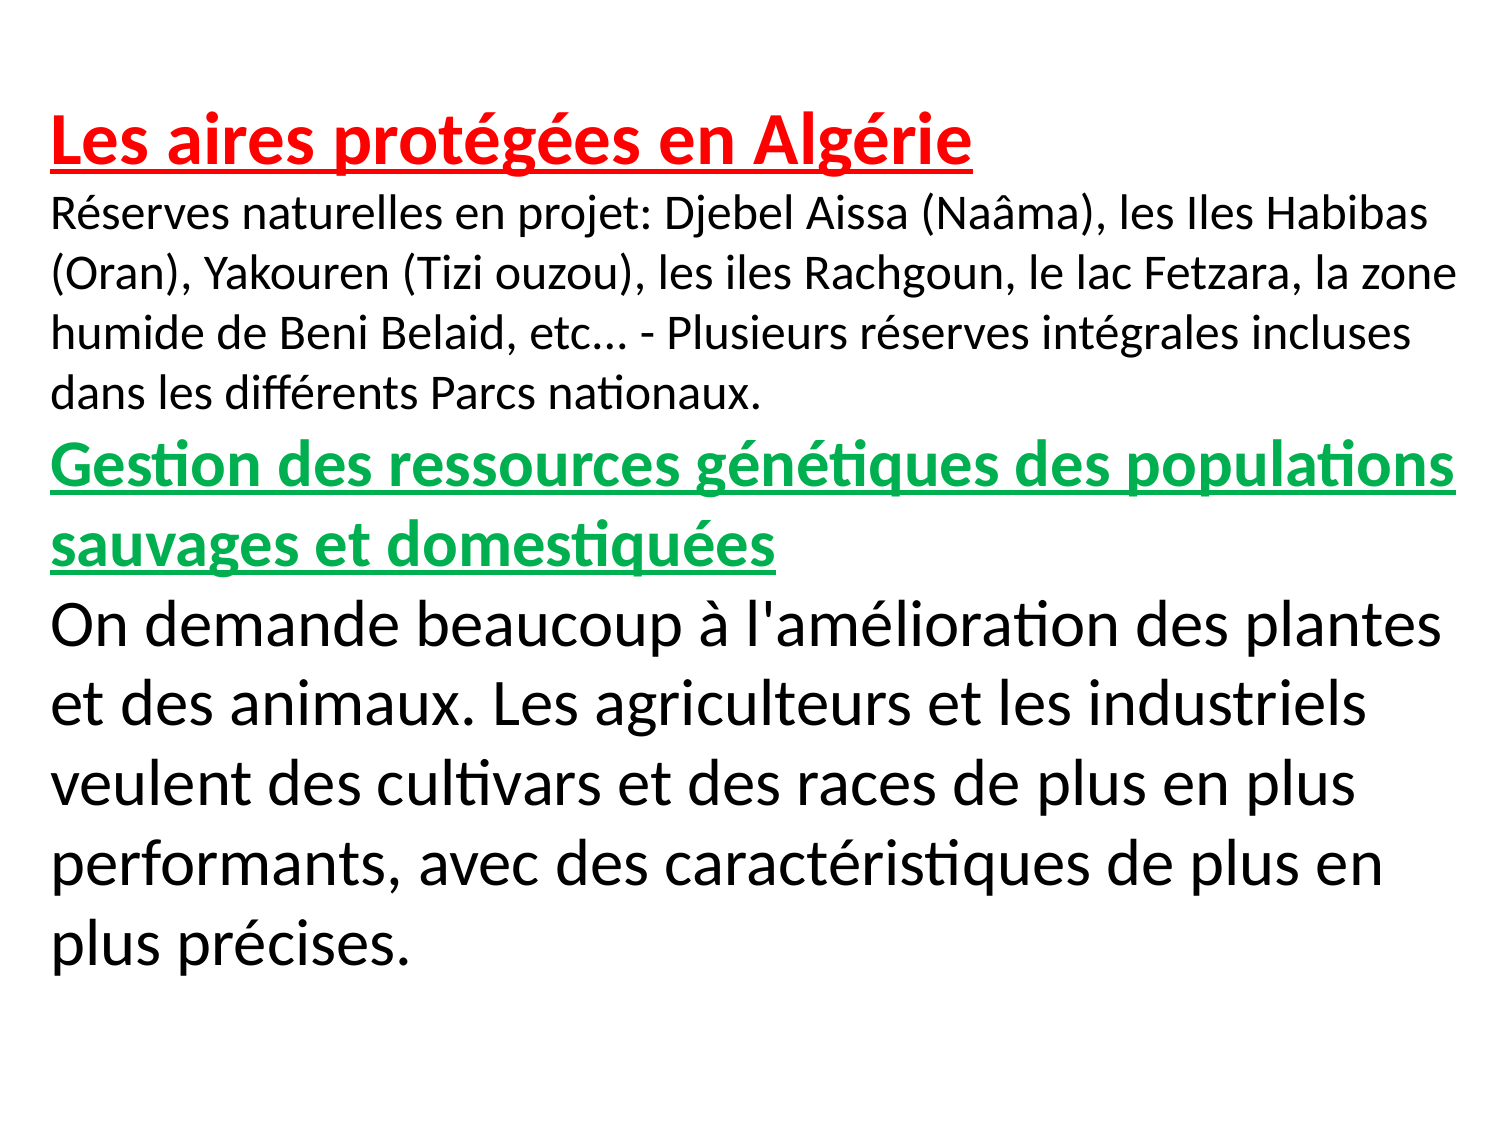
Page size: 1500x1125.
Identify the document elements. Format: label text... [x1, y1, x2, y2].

text_box Les aires protégées en Algérie Réserves naturelles en projet: Djebel Aissa (Naâma), les Iles Habibas (Oran), Yakouren (Tizi ouzou), les iles Rachgoun, le lac Fetzara, la zone humide de Beni Belaid, etc... - Plusieurs réserves intégrales incluses dans les différents Parcs nationaux. Gestion des ressources génétiques des populations sauvages et domestiquées On demande beaucoup à l'amélioration des plantes et des animaux. Les agriculteurs et les industriels veulent des cultivars et des races de plus en plus performants, avec des caractéristiques de plus en plus précises. [35, 81, 1500, 1125]
